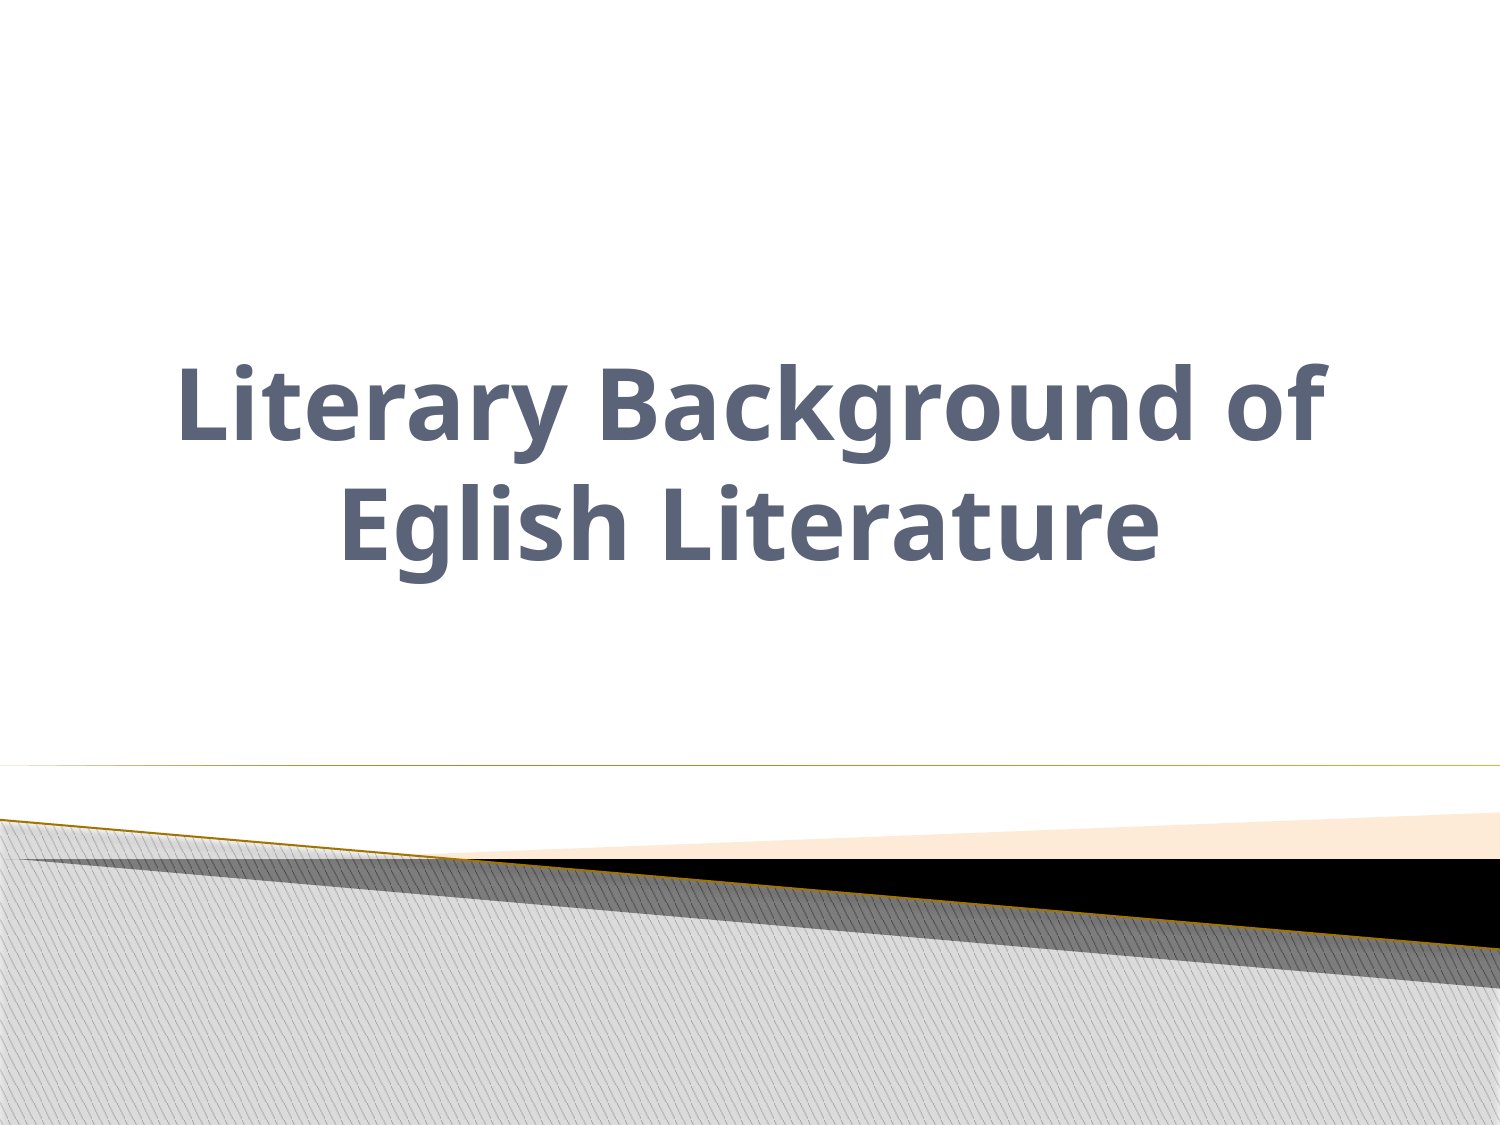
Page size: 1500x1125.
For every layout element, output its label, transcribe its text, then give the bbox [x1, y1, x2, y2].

picture [5, 859, 1500, 989]
title Literary Background of Eglish Literature [112, 287, 1388, 588]
